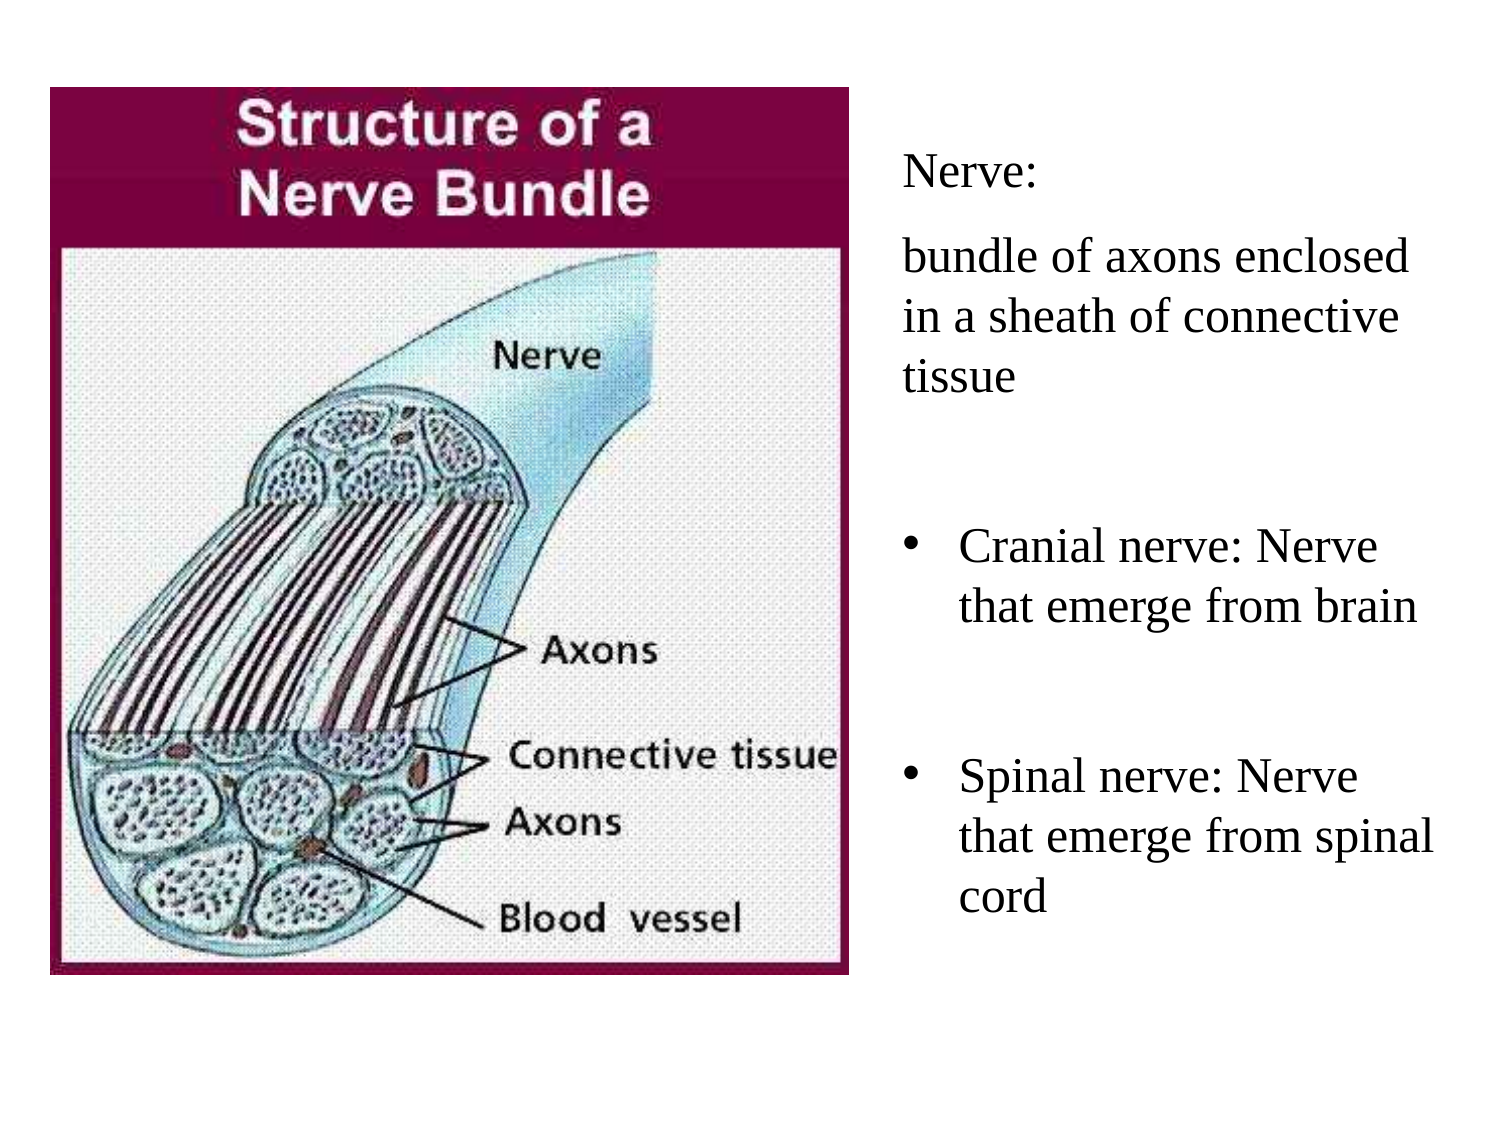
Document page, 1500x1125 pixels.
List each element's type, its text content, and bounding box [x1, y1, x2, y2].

picture [49, 87, 849, 976]
text_box Nerve: bundle of axons enclosed in a sheath of connective tissue Cranial nerve: Nerve that emerge from brain Spinal nerve: Nerve that emerge from spinal cord [887, 129, 1450, 930]
